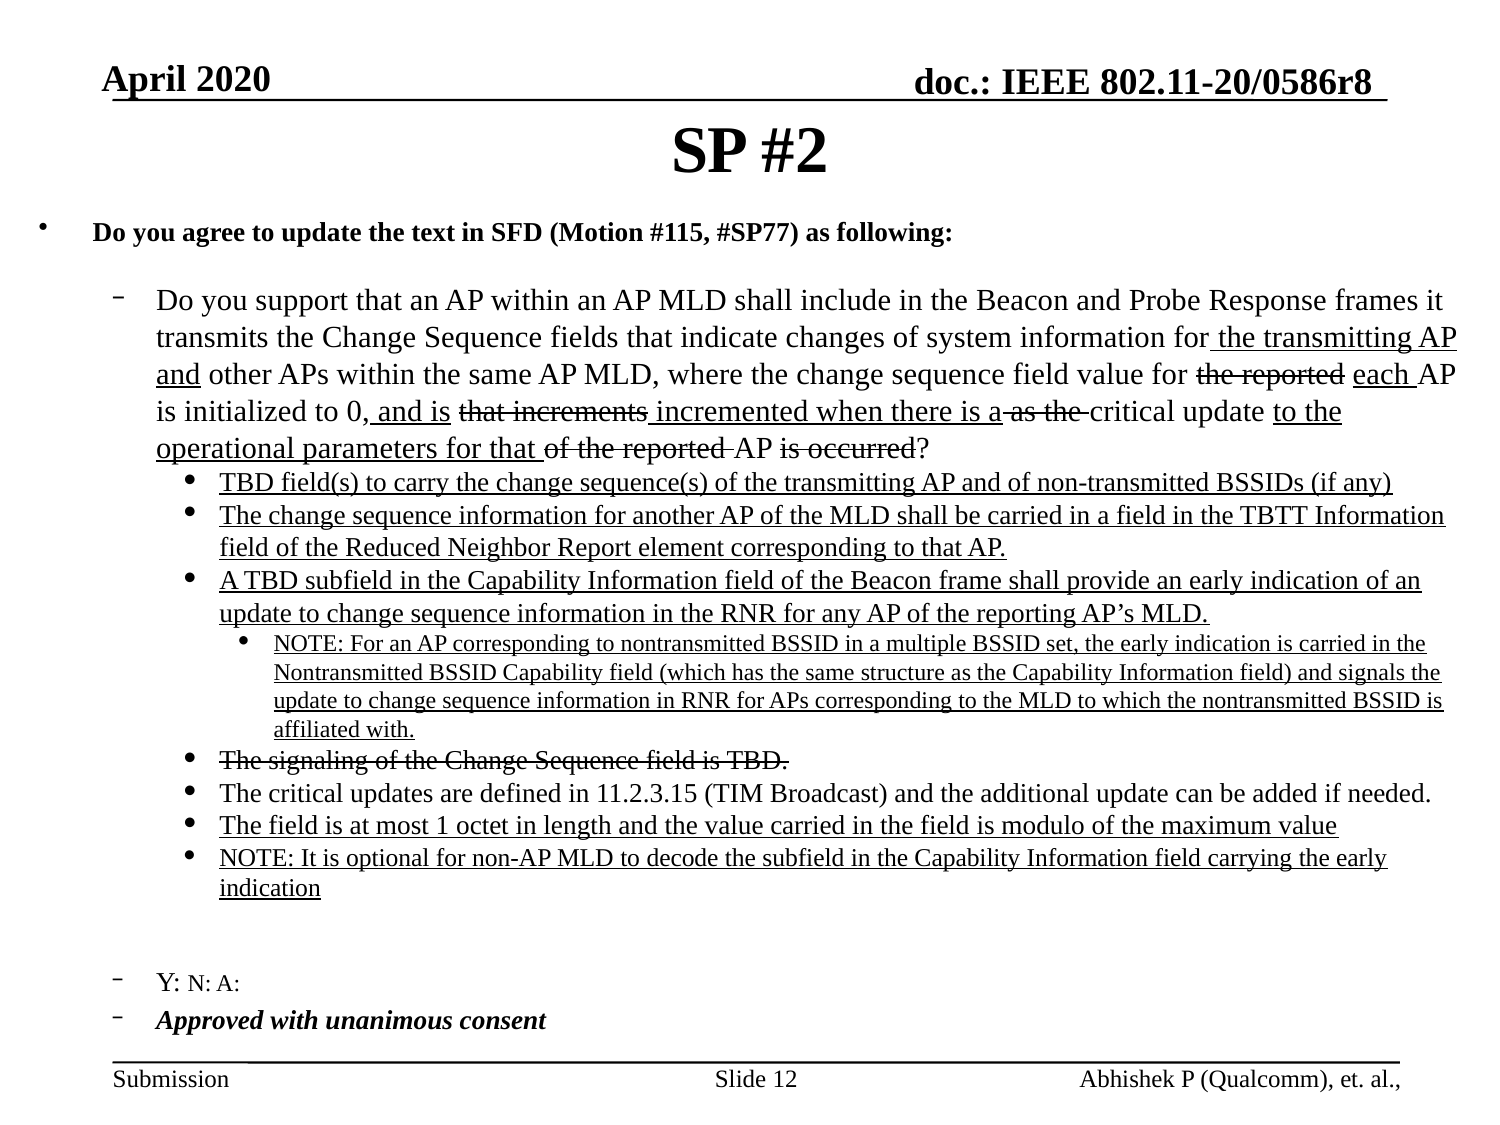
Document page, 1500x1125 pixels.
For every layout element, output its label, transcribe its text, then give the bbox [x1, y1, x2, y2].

list Do you agree to update the text in SFD (Motion #115, #SP77) as following: Do you support that an AP within an AP MLD shall include in the Beacon and Probe Response frames it transmits the Change Sequence fields that indicate changes of system information for the transmitting AP and other APs within the same AP MLD, where the change sequence field value for the reported each AP is initialized to 0, and is that increments incremented when there is a as the critical update to the operational parameters for that of the reported AP is occurred? TBD field(s) to carry the change sequence(s) of the transmitting AP and of non-transmitted BSSIDs (if any) The change sequence information for another AP of the MLD shall be carried in a field in the TBTT Information field of the Reduced Neighbor Report element corresponding to that AP. A TBD subfield in the Capability Information field of the Beacon frame shall provide an early indication of an update to change sequence information in the RNR for any AP of the reporting AP’s MLD. NOTE: For an AP corresponding to nontransmitted BSSID in a multiple BSSID set, the early indication is carried in the Nontransmitted BSSID Capability field (which has the same structure as the Capability Information field) and signals the update to change sequence information in RNR for APs corresponding to the MLD to which the nontransmitted BSSID is affiliated with. The signaling of the Change Sequence field is TBD. The critical updates are defined in 11.2.3.15 (TIM Broadcast) and the additional update can be added if needed. The field is at most 1 octet in length and the value carried in the field is modulo of the maximum value NOTE: It is optional for non-AP MLD to decode the subfield in the Capability Information field carrying the early indication Y: N: A: Approved with unanimous consent [23, 206, 1481, 1063]
slide_number Slide 12 [712, 1061, 801, 1093]
title SP #2 [112, 112, 1388, 180]
footer Abhishek P (Qualcomm), et. al., [949, 1061, 1402, 1093]
